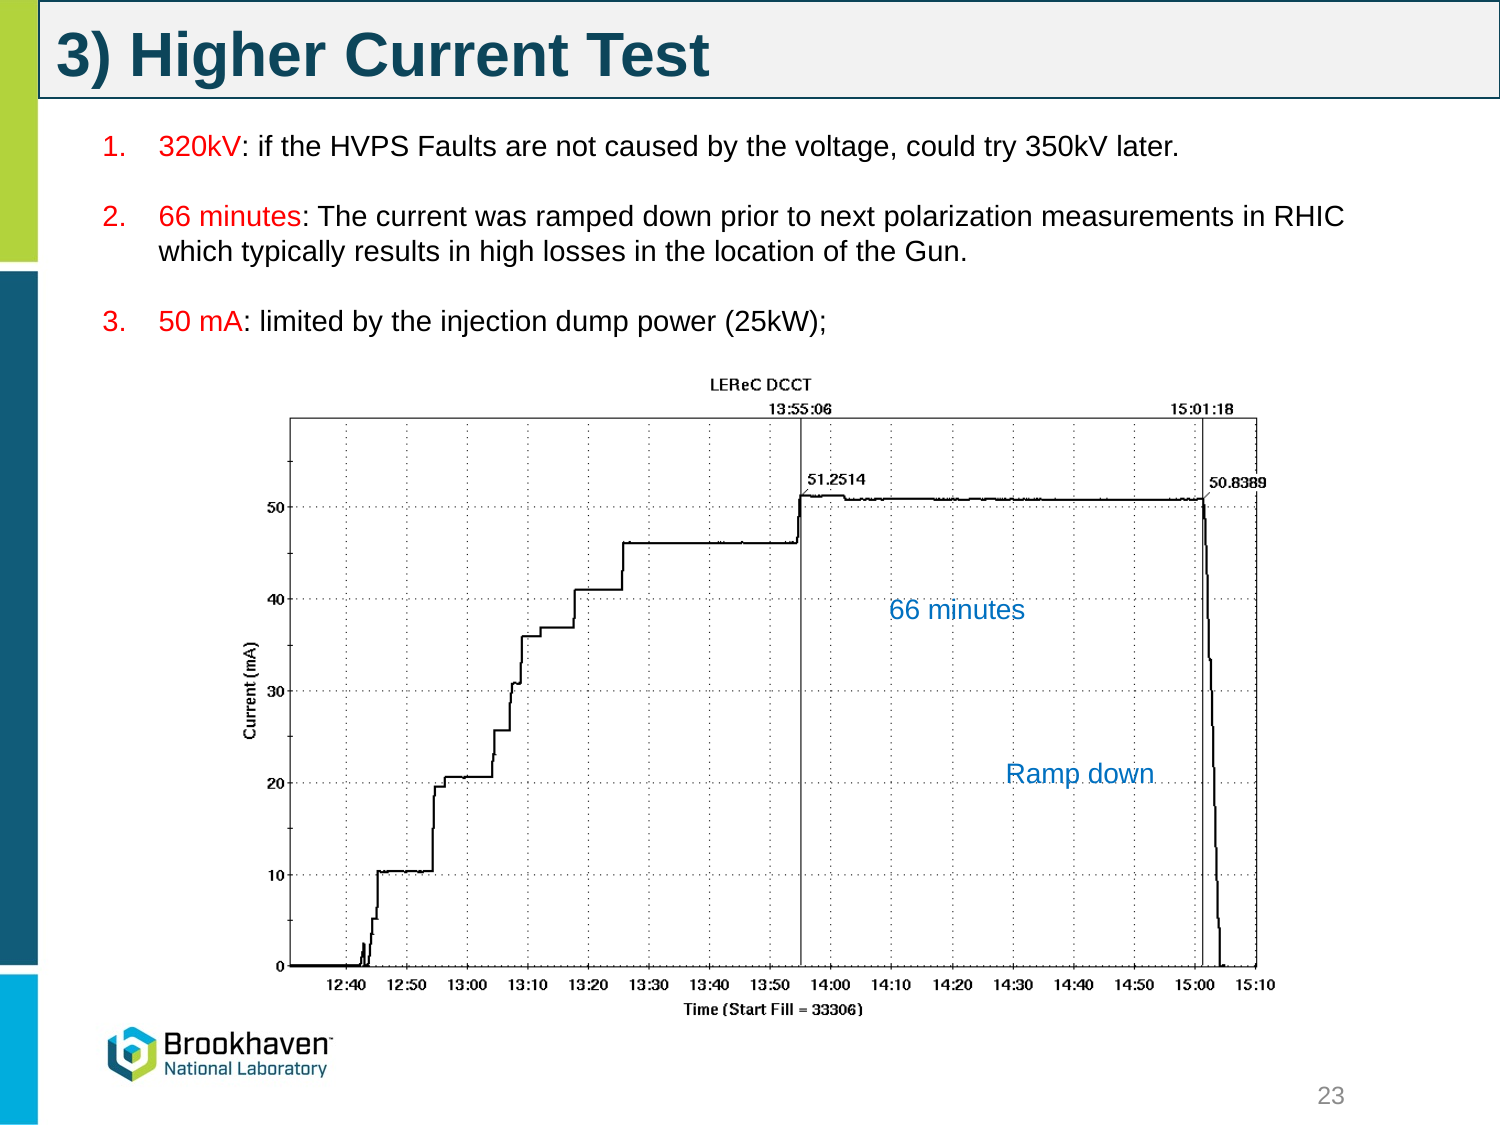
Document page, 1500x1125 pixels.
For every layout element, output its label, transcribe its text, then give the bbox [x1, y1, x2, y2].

picture [0, 0, 1500, 1125]
slide_number 23 [1162, 1064, 1500, 1125]
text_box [242, 370, 1285, 1028]
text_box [39, 0, 1500, 98]
text_box 320kV: if the HVPS Faults are not caused by the voltage, could try 350kV later. 66 minutes: The current was ramped down prior to next polarization measurements in RHIC which typically results in high losses in the location of the Gun. 50 mA: limited by the injection dump power (25kW); [87, 120, 1395, 345]
